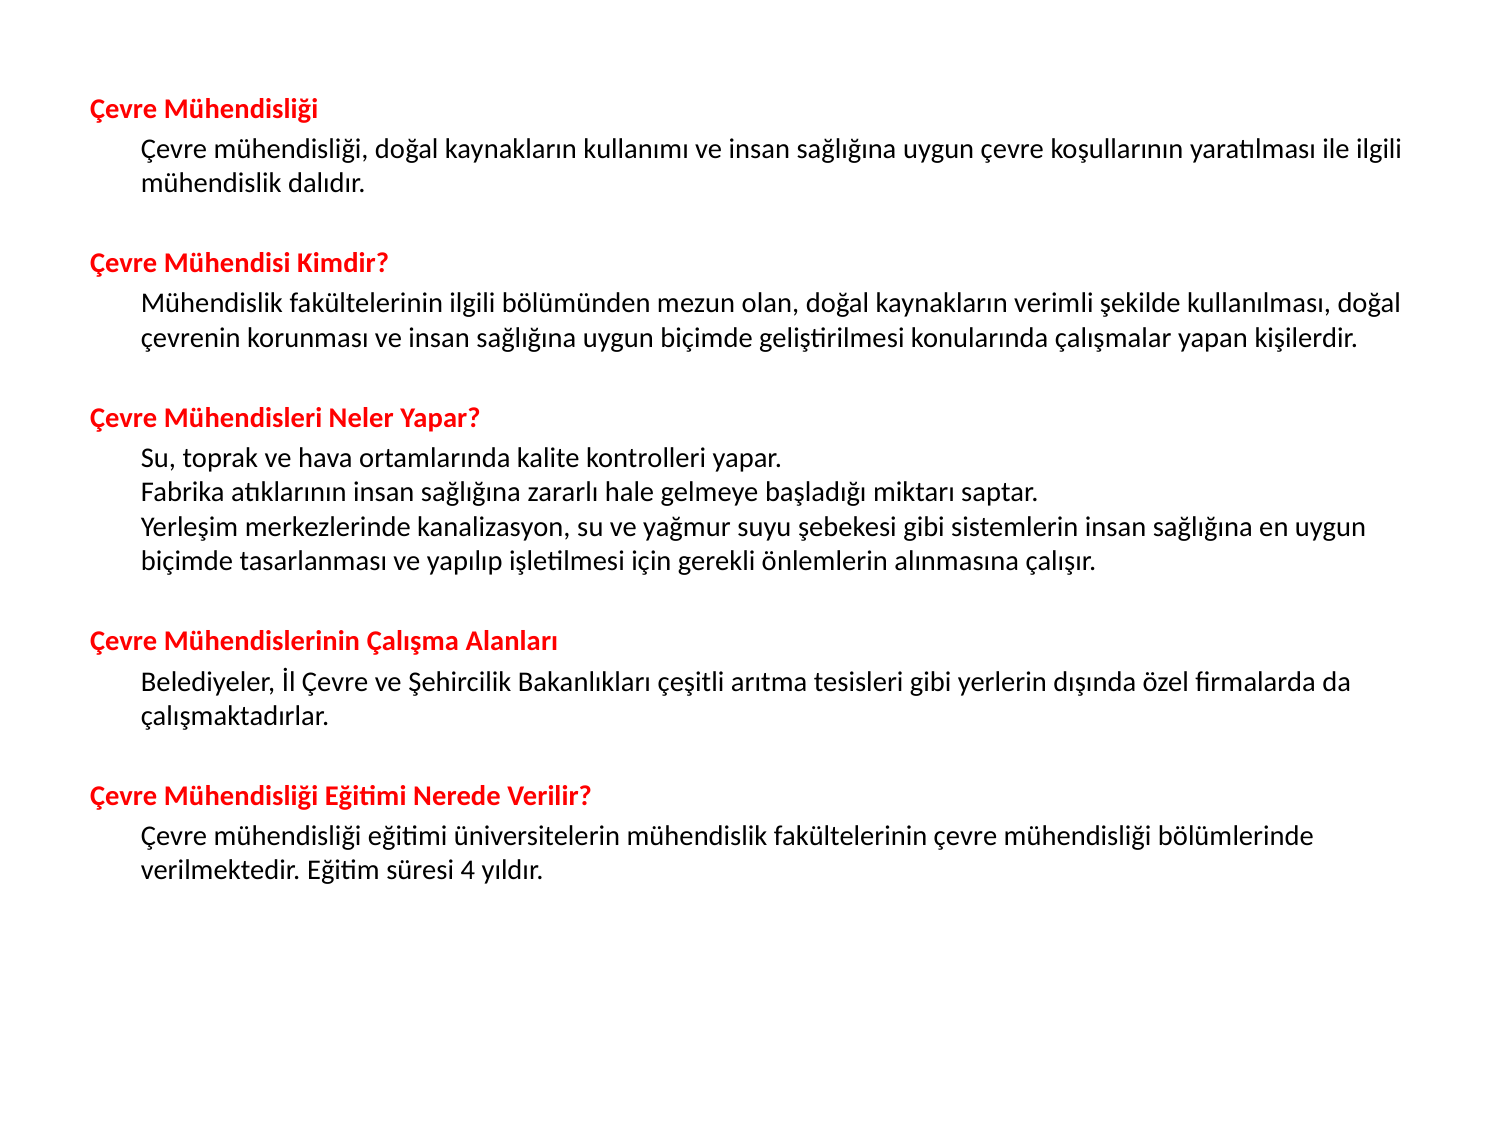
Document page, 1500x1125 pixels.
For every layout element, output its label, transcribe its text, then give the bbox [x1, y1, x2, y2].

list Çevre Mühendisliği Çevre mühendisliği, doğal kaynakların kullanımı ve insan sağlığına uygun çevre koşullarının yaratılması ile ilgili mühendislik dalıdır. Çevre Mühendisi Kimdir? Mühendislik fakültelerinin ilgili bölümünden mezun olan, doğal kaynakların verimli şekilde kullanılması, doğal çevrenin korunması ve insan sağlığına uygun biçimde geliştirilmesi konularında çalışmalar yapan kişilerdir. Çevre Mühendisleri Neler Yapar? Su, toprak ve hava ortamlarında kalite kontrolleri yapar. Fabrika atıklarının insan sağlığına zararlı hale gelmeye başladığı miktarı saptar. Yerleşim merkezlerinde kanalizasyon, su ve yağmur suyu şebekesi gibi sistemlerin insan sağlığına en uygun biçimde tasarlanması ve yapılıp işletilmesi için gerekli önlemlerin alınmasına çalışır. Çevre Mühendislerinin Çalışma Alanları Belediyeler, İl Çevre ve Şehircilik Bakanlıkları çeşitli arıtma tesisleri gibi yerlerin dışında özel firmalarda da çalışmaktadırlar. Çevre Mühendisliği Eğitimi Nerede Verilir? Çevre mühendisliği eğitimi üniversitelerin mühendislik fakültelerinin çevre mühendisliği bölümlerinde verilmektedir. Eğitim süresi 4 yıldır. [75, 82, 1425, 1005]
